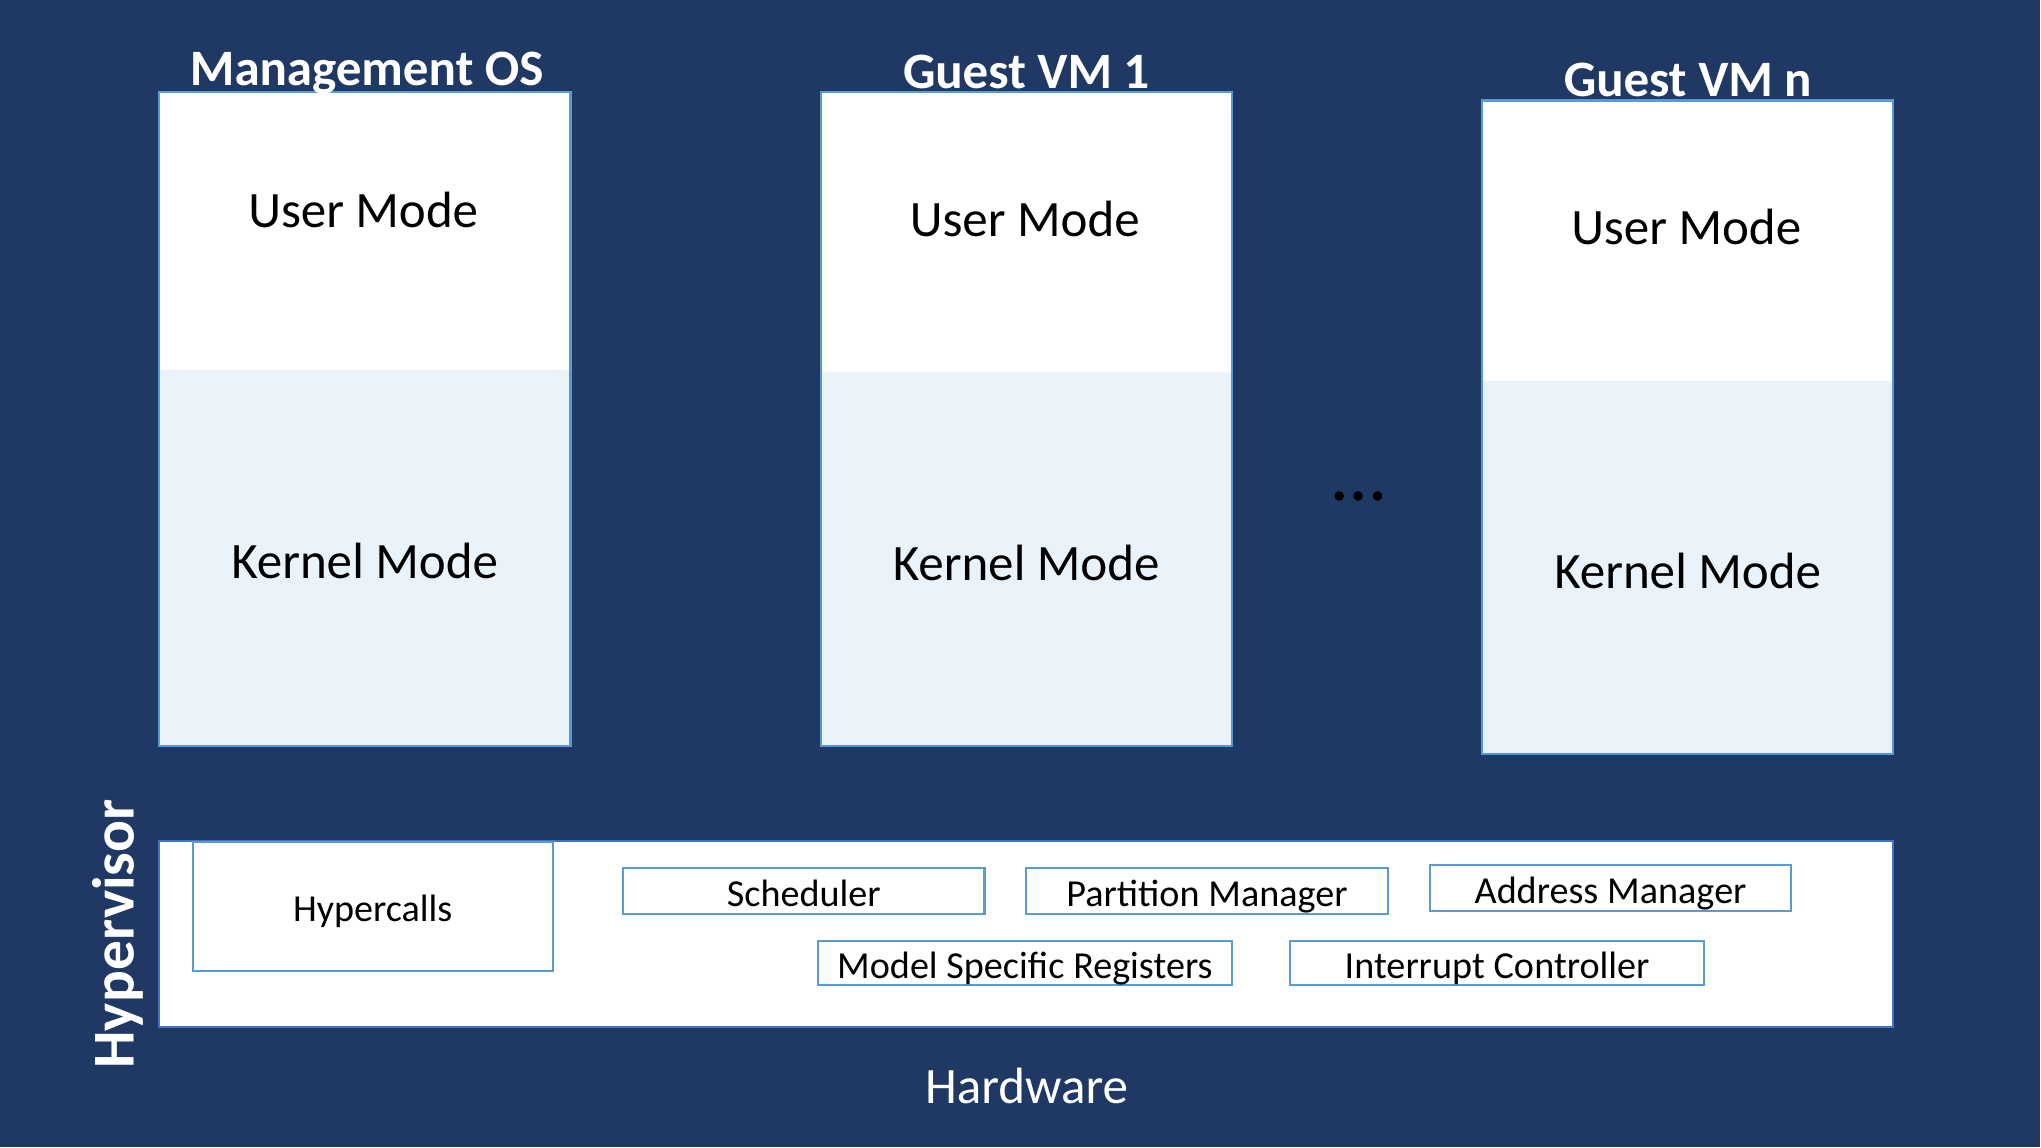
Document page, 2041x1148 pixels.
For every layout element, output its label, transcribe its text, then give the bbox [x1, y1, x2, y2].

text_box Partition Manager [1025, 867, 1389, 915]
text_box Hardware [910, 1045, 1144, 1122]
text_box Kernel Mode [820, 371, 1233, 749]
text_box User Mode [182, 155, 544, 259]
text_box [1482, 100, 1894, 757]
text_box … [1178, 418, 1481, 522]
text_box Guest VM 1 [873, 29, 1180, 106]
text_box User Mode [844, 164, 1206, 268]
text_box Interrupt Controller [1289, 940, 1705, 986]
text_box Guest VM n [1534, 38, 1841, 99]
text_box Scheduler [622, 867, 986, 915]
text_box Hypercalls [192, 841, 554, 972]
text_box [820, 91, 1233, 371]
text_box Address Manager [1429, 864, 1792, 912]
text_box Management OS [175, 27, 561, 165]
text_box Kernel Mode [158, 369, 572, 747]
text_box [169, 840, 1894, 1028]
text_box [158, 91, 572, 369]
text_box Model Specific Registers [817, 940, 1233, 986]
text_box Hypervisor [66, 761, 169, 1107]
